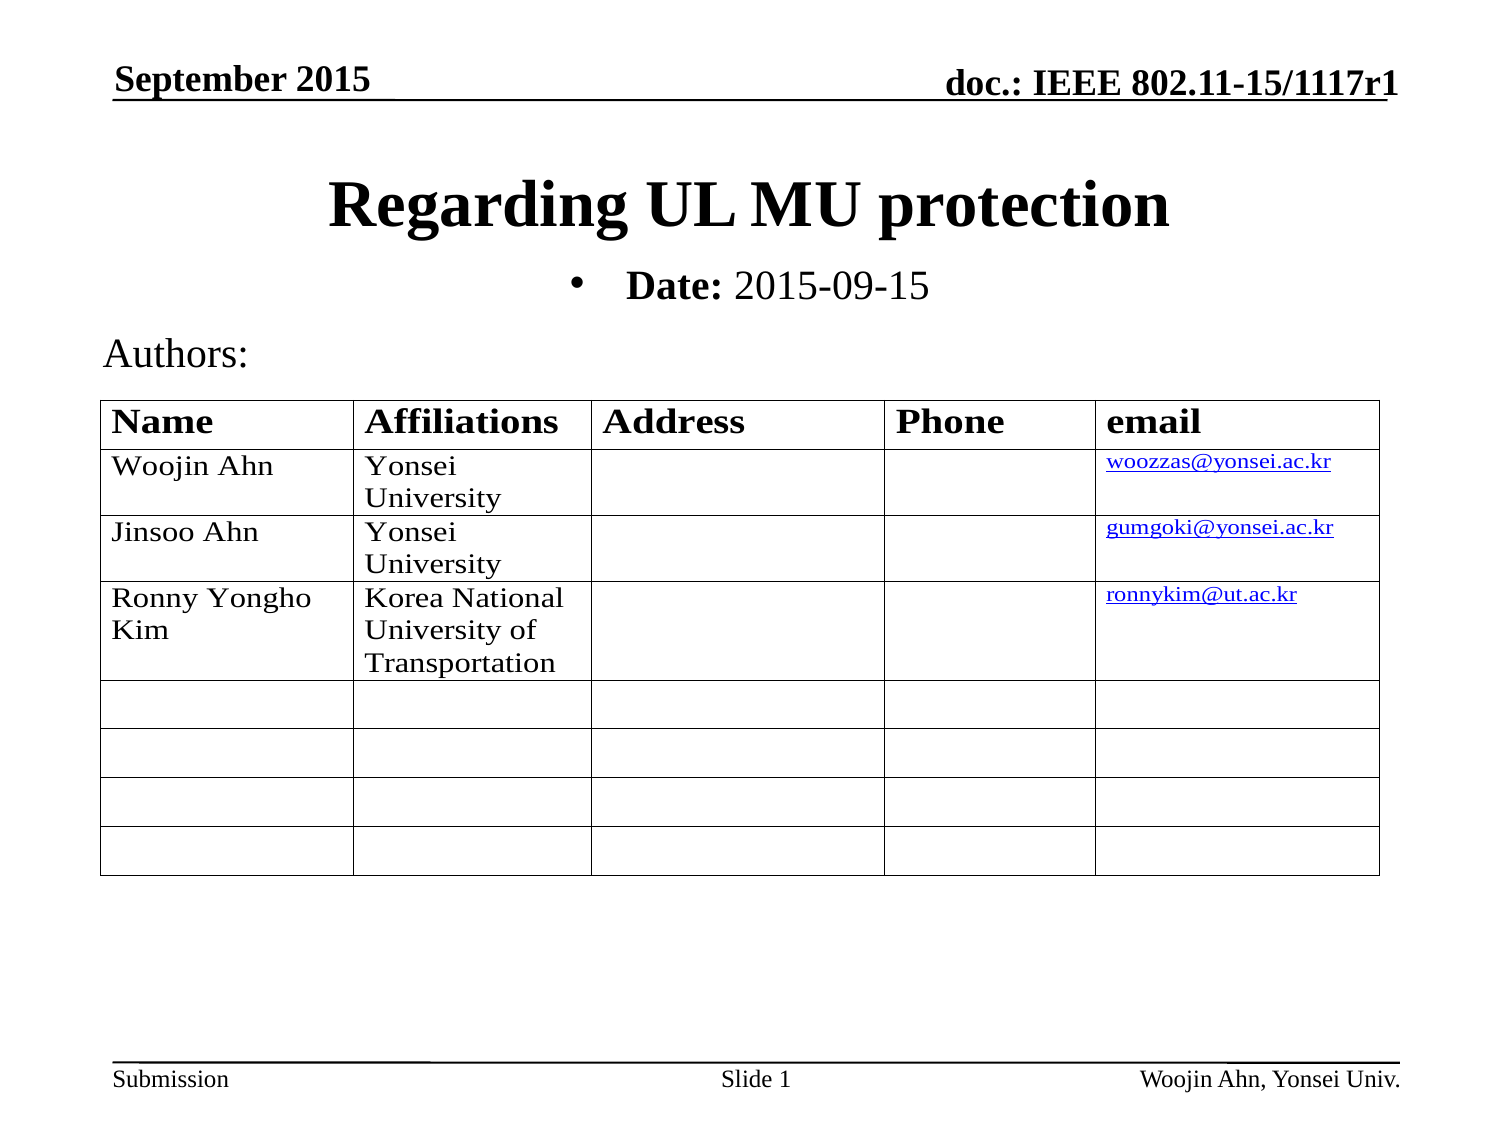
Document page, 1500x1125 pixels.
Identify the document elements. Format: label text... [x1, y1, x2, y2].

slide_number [114, 54, 493, 100]
text_box Authors: [87, 318, 325, 381]
footer Woojin Ahn, Yonsei Univ. [902, 1061, 1402, 1093]
title Regarding UL MU protection [112, 112, 1388, 249]
slide_number Slide 1 [712, 1061, 800, 1123]
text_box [85, 399, 1411, 917]
list Date: 2015-09-15 [112, 249, 1388, 316]
